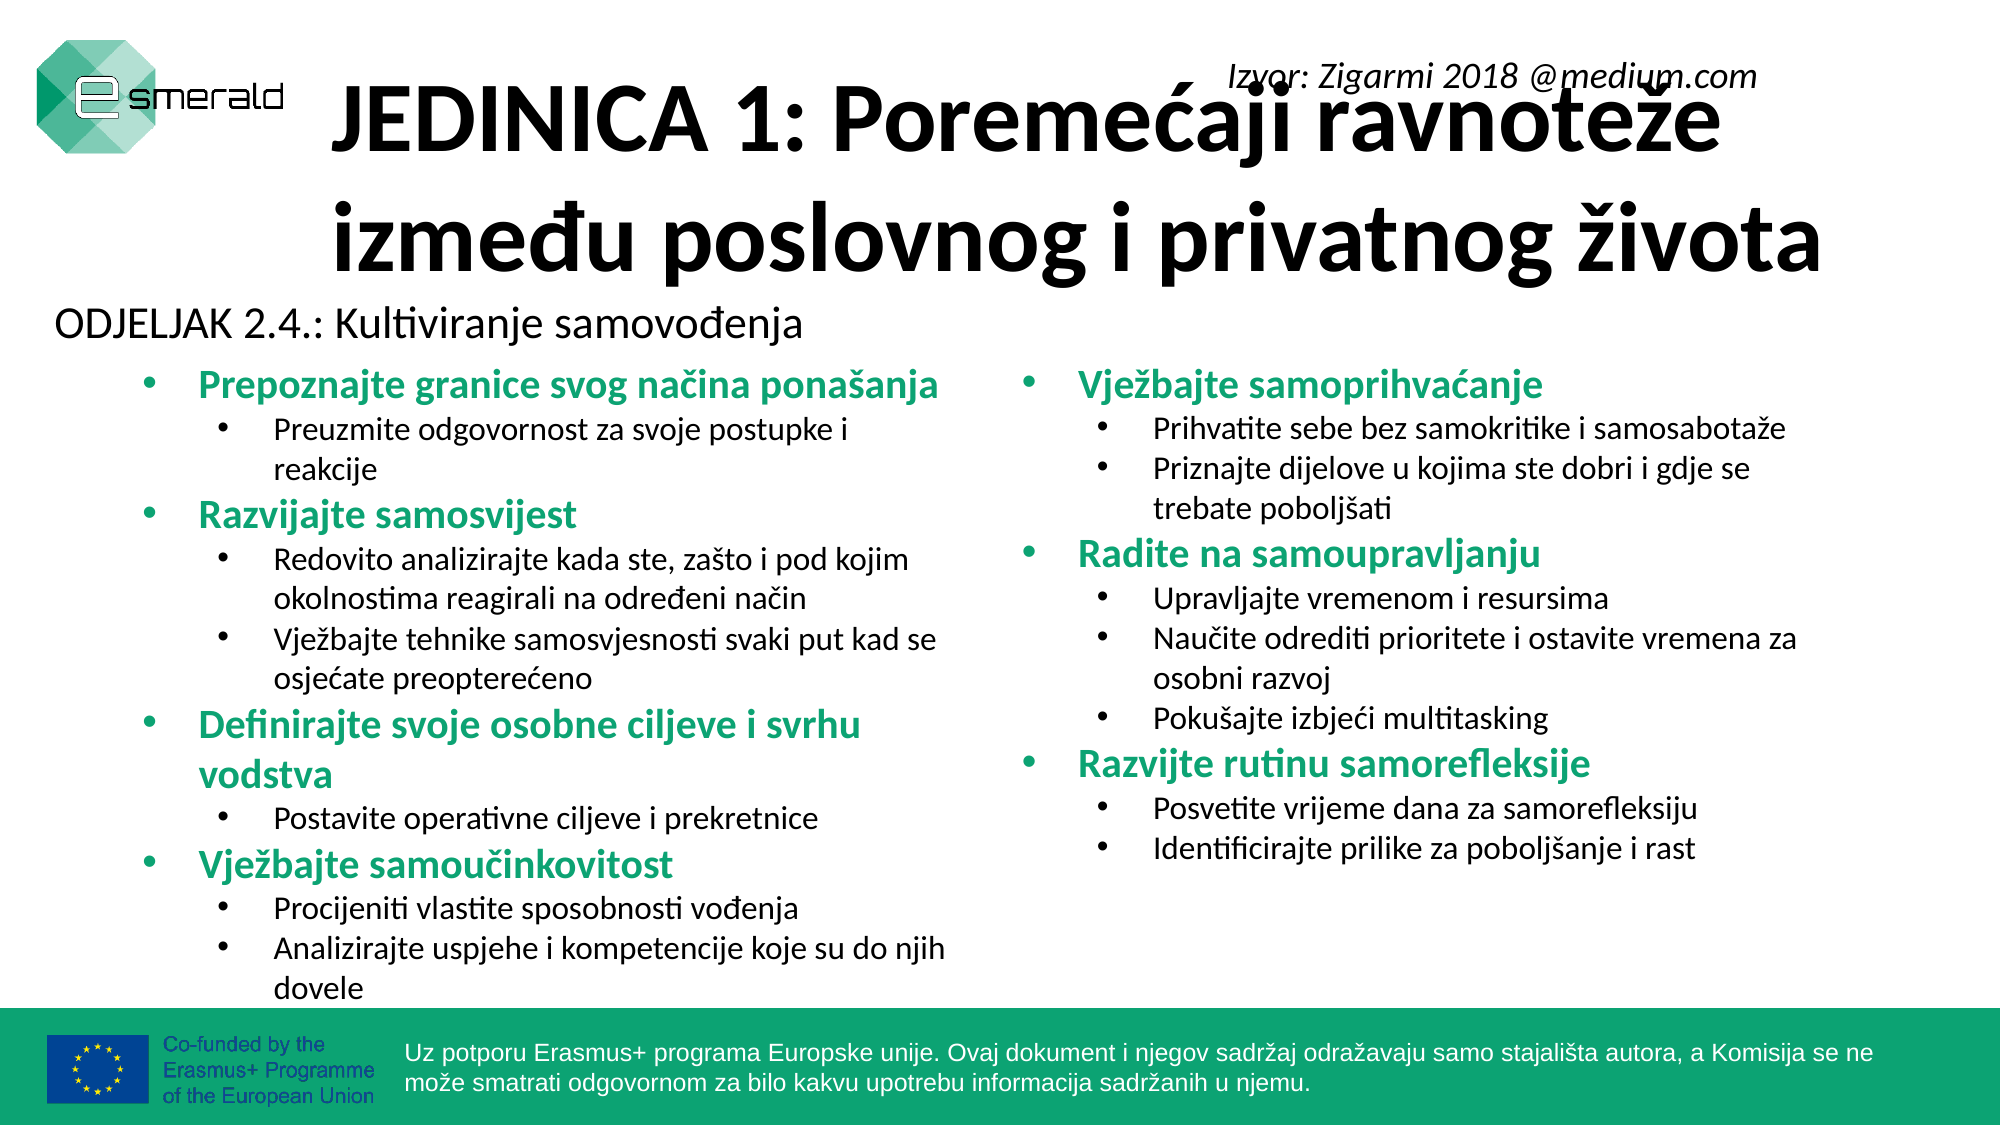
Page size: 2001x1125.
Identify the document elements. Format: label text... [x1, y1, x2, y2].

text_box Vježbajte samoprihvaćanje Prihvatite sebe bez samokritike i samosabotaže Priznajte dijelove u kojima ste dobri i gdje se trebate poboljšati Radite na samoupravljanju Upravljajte vremenom i resursima Naučite odrediti prioritete i ostavite vremena za osobni razvoj Pokušajte izbjeći multitasking Razvijte rutinu samorefleksije Posvetite vrijeme dana za samorefleksiju Identificirajte prilike za poboljšanje i rast [931, 348, 1855, 914]
text_box JEDINICA 1: Poremećaji ravnoteže između poslovnog i privatnog života [329, 48, 2000, 291]
text_box Prepoznajte granice svog načina ponašanja Preuzmite odgovornost za svoje postupke i reakcije Razvijajte samosvijest Redovito analizirajte kada ste, zašto i pod kojim okolnostima reagirali na određeni način Vježbajte tehnike samosvjesnosti svaki put kad se osjećate preopterećeno Definirajte svoje osobne ciljeve i svrhu vodstva Postavite operativne ciljeve i prekretnice Vježbajte samoučinkovitost Procijeniti vlastite sposobnosti vođenja Analizirajte uspjehe i kompetencije koje su do njih dovele [52, 349, 975, 1054]
picture [47, 1035, 374, 1107]
text_box ODJELJAK 2.4.: Kultiviranje samovođenja [52, 290, 1315, 349]
text_box Izvor: Zigarmi 2018 @medium.com [1224, 48, 1898, 97]
picture [15, 18, 302, 169]
